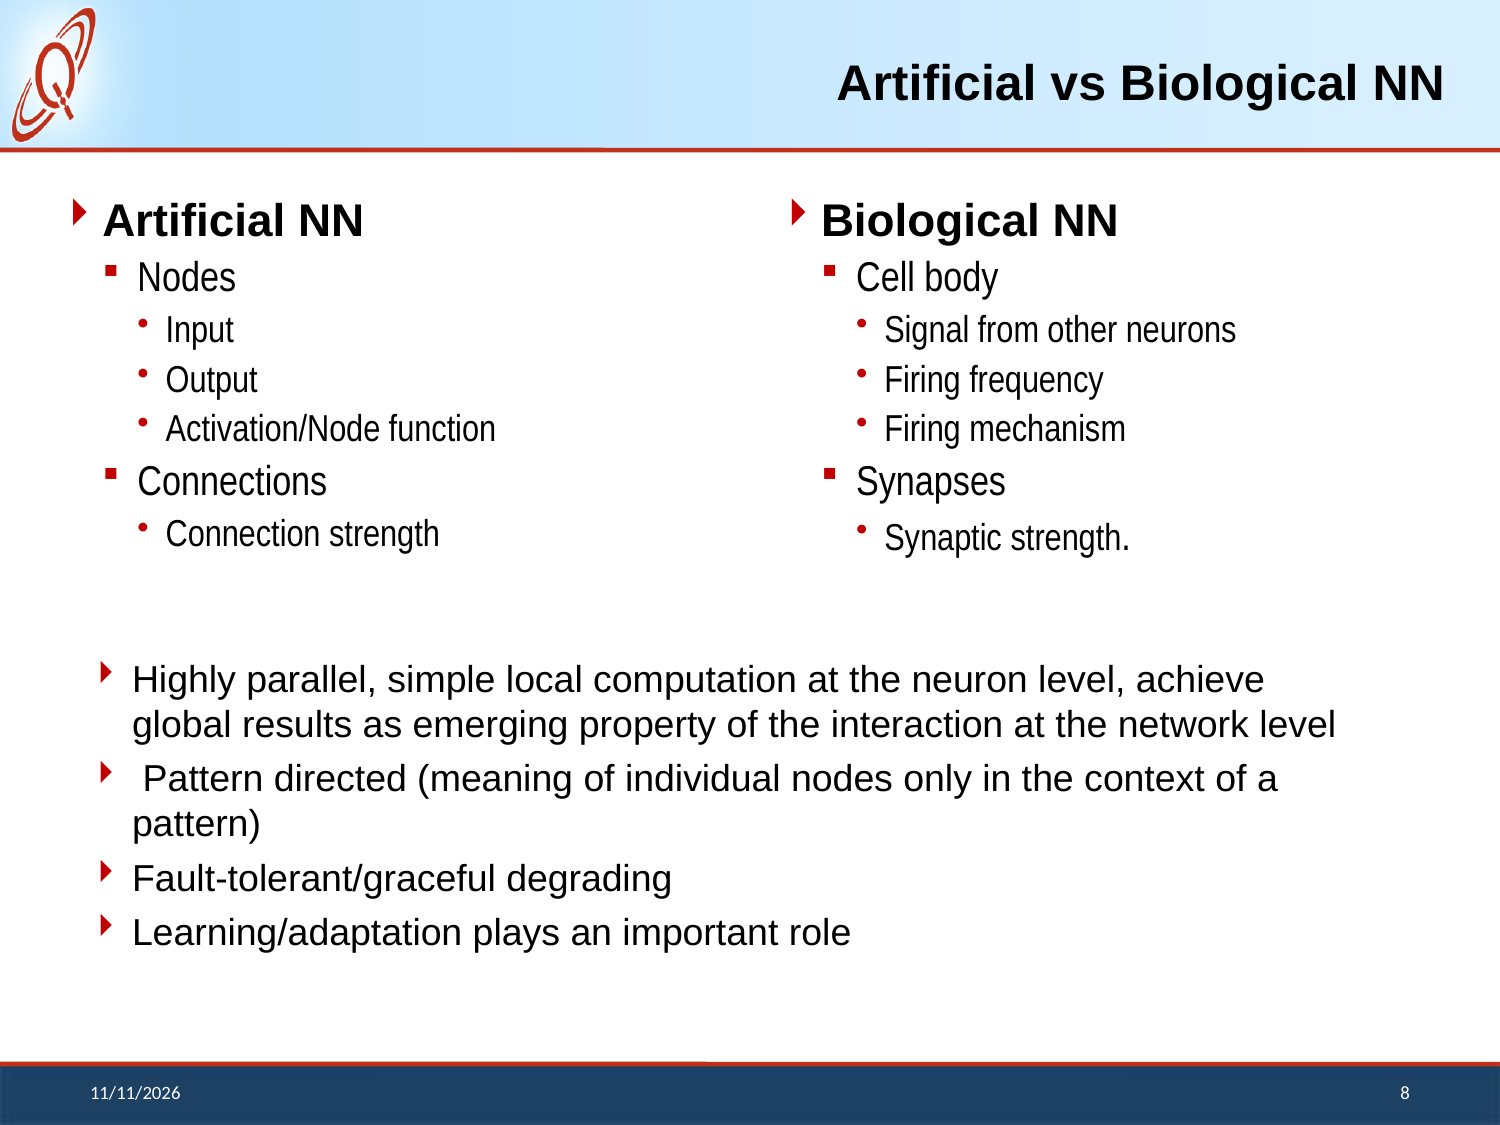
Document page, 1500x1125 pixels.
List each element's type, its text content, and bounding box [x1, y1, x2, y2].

picture [0, 1067, 1500, 1125]
picture [0, 0, 1500, 147]
text_box Highly parallel, simple local computation at the neuron level, achieve global results as emerging property of the interaction at the network level Pattern directed (meaning of individual nodes only in the context of a pattern) Fault-tolerant/graceful degrading Learning/adaptation plays an important role [74, 647, 1387, 1018]
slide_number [75, 1061, 425, 1122]
list Artificial NN Nodes Input Output Activation/Node function Connections Connection strength [45, 183, 707, 698]
picture [0, 153, 1500, 1061]
slide_number 8 [1074, 1061, 1425, 1122]
title Artificial vs Biological NN [145, 16, 1461, 145]
text_box Biological NN Cell body Signal from other neurons Firing frequency Firing mechanism Synapses Synaptic strength. [763, 183, 1425, 698]
